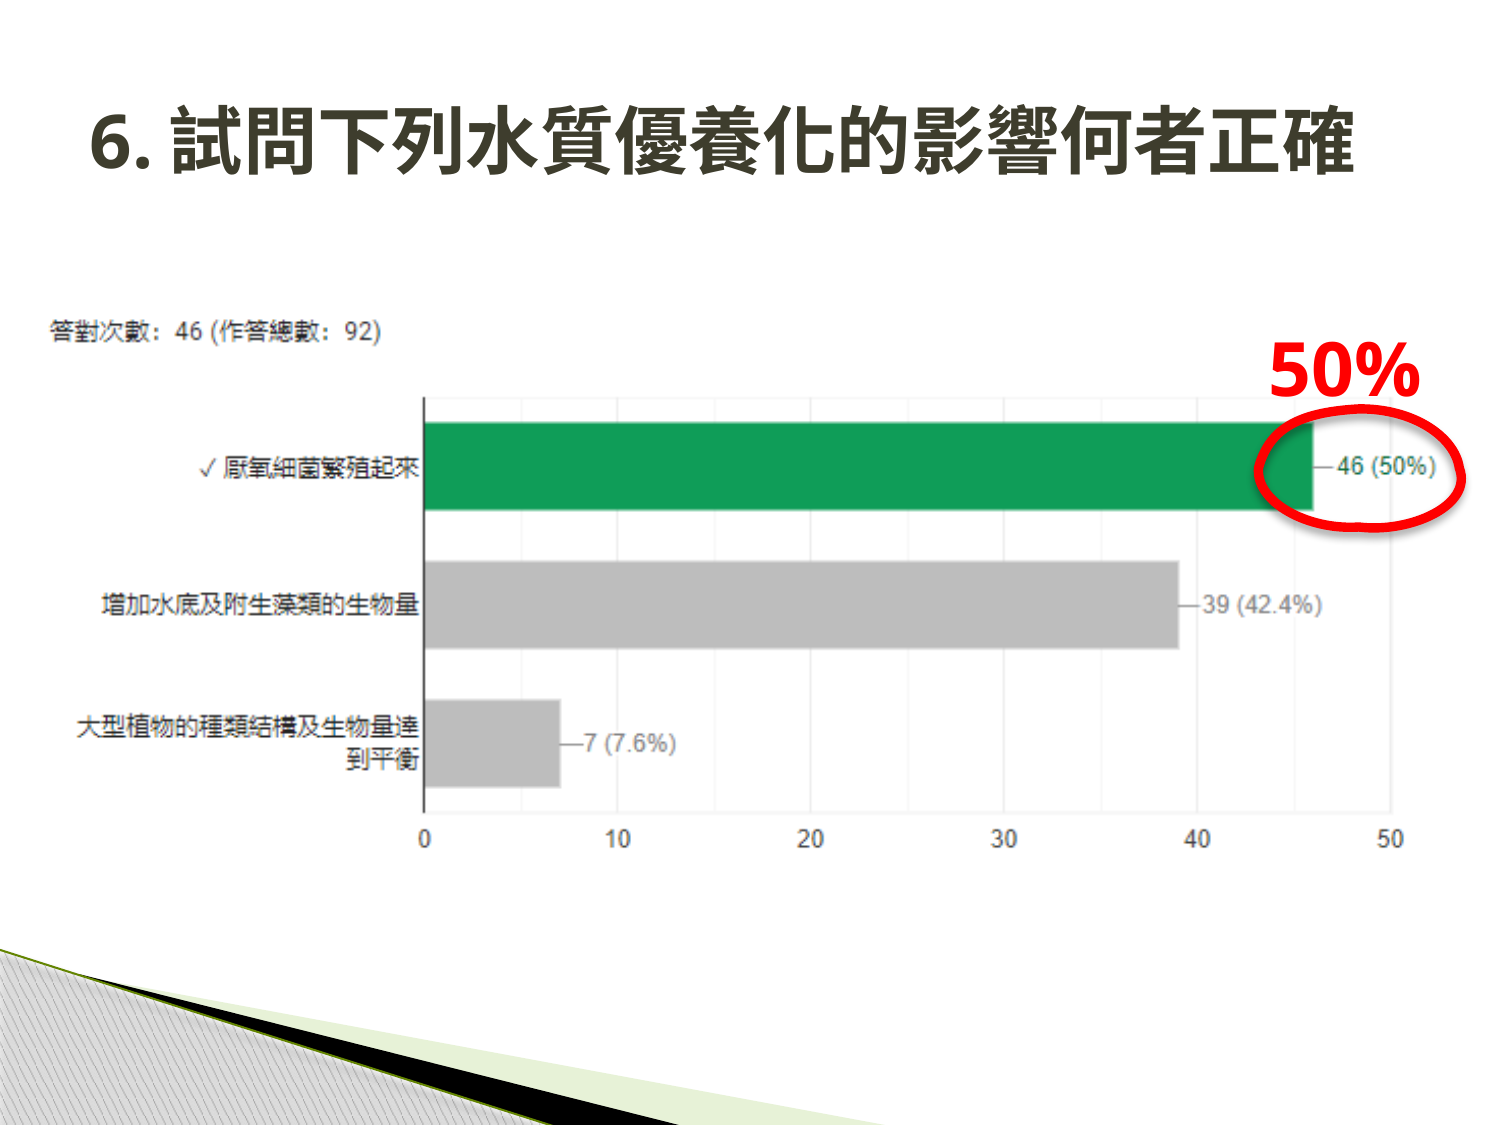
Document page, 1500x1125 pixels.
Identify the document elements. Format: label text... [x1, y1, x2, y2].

title 6.試問下列水質優養化的影響何者正確 [75, 45, 1425, 233]
picture [42, 314, 1458, 895]
